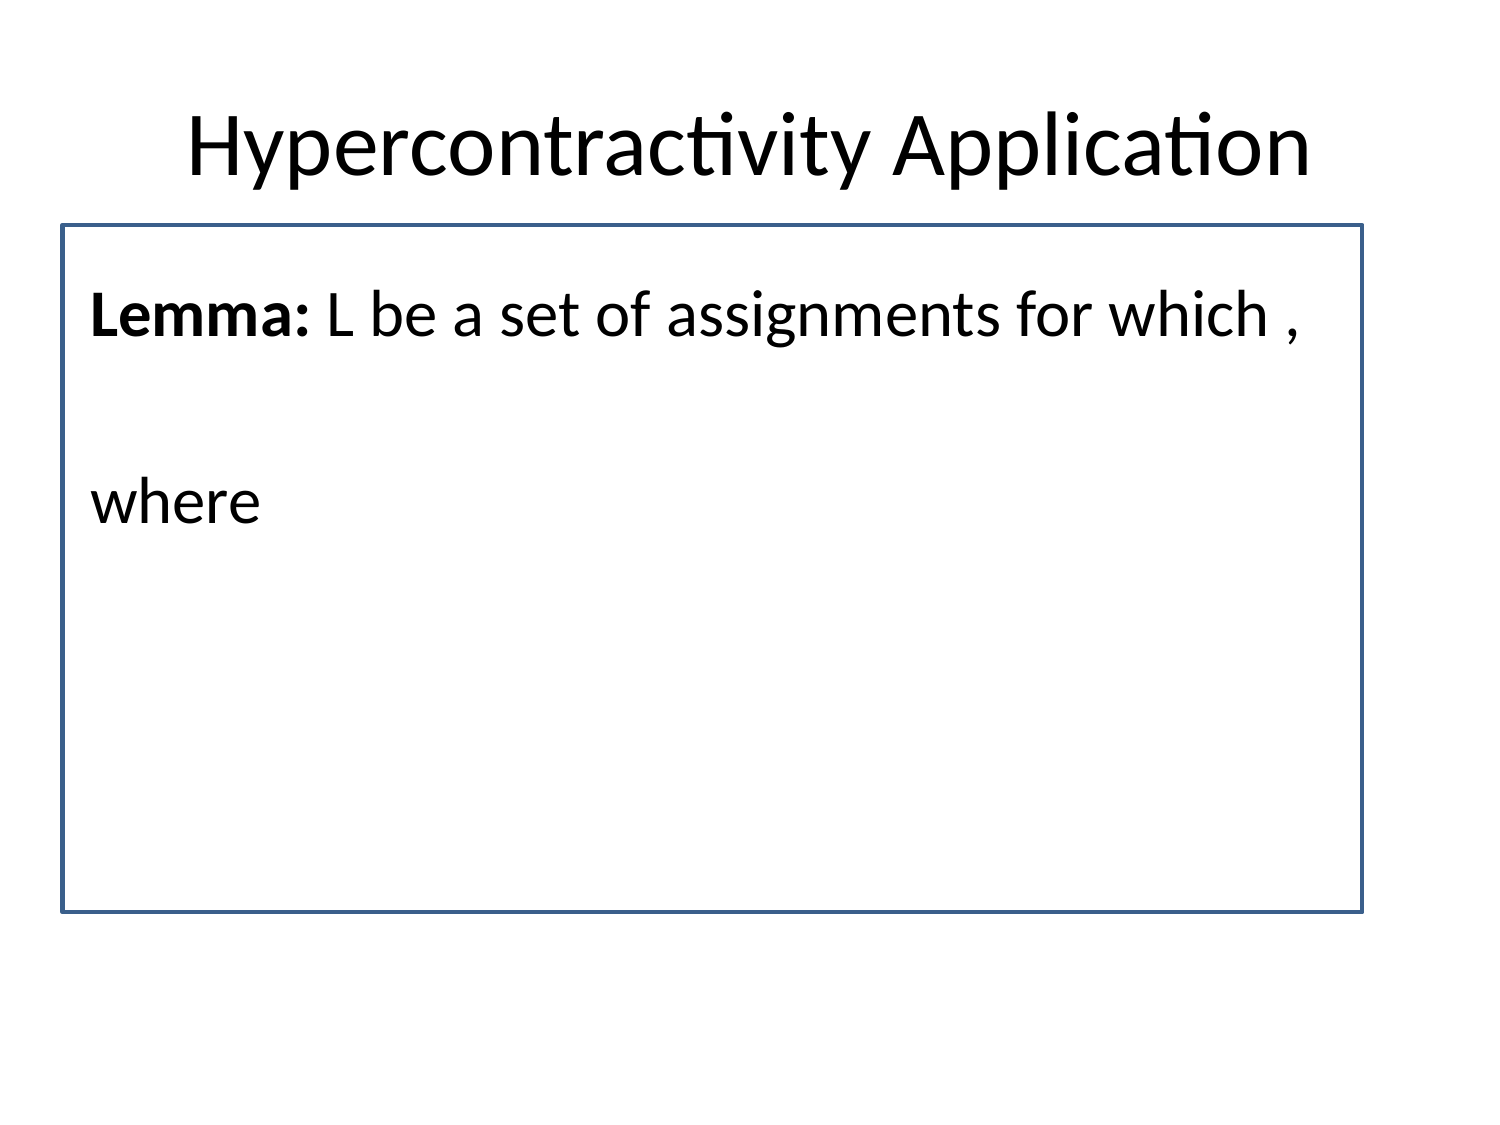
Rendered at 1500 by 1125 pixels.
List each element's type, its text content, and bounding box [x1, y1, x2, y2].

text_box [60, 223, 1364, 914]
title Hypercontractivity Application [75, 45, 1425, 233]
